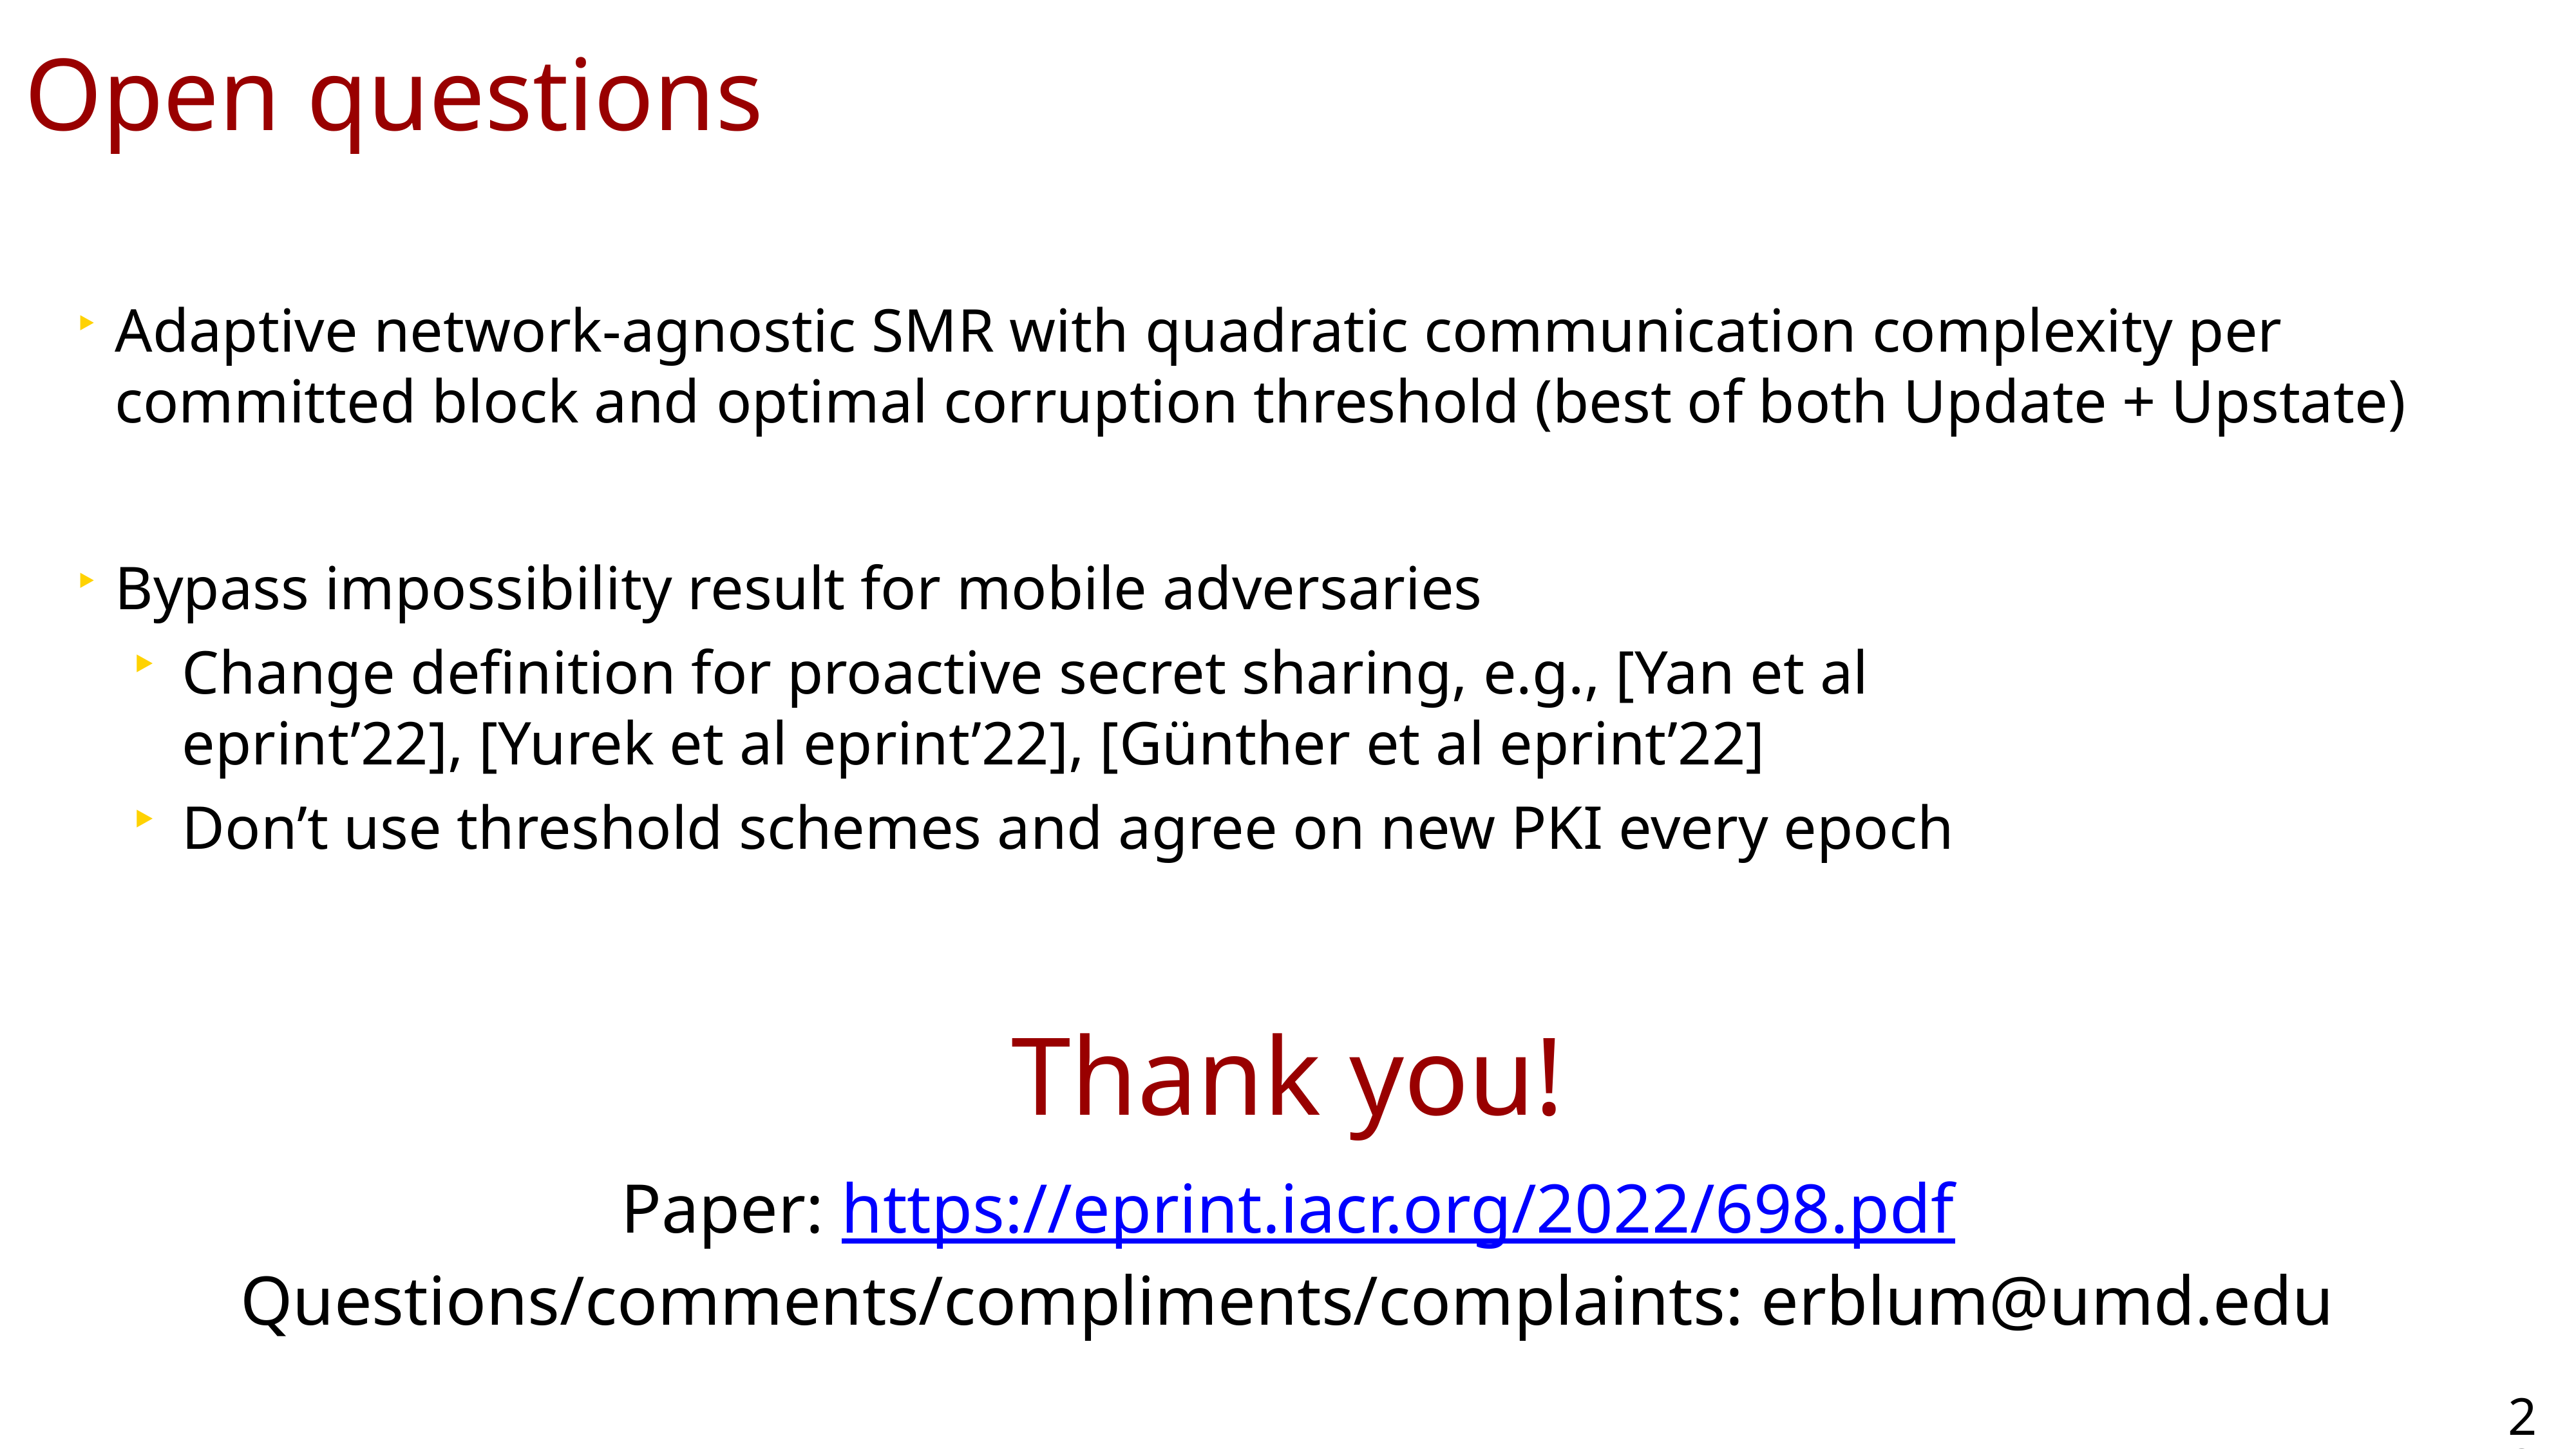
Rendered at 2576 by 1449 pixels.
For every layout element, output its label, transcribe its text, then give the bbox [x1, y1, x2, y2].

slide_number 23 [2500, 1376, 2570, 1449]
text_box Paper: https://eprint.iacr.org/2022/698.pdf Questions/comments/compliments/complaints: erblum@umd.edu [232, 1159, 2344, 1346]
title Thank you! [779, 985, 1797, 1159]
text_box Open questions [17, 23, 771, 158]
text_box Adaptive network-agnostic SMR with quadratic communication complexity per committed block and optimal corruption threshold (best of both Update + Upstate) [67, 285, 2513, 442]
text_box Bypass impossibility result for mobile adversaries Change definition for proactive secret sharing, e.g., [Yan et al eprint’22], [Yurek et al eprint’22], [Günther et al eprint’22] Don’t use threshold schemes and agree on new PKI every epoch [67, 543, 2098, 869]
